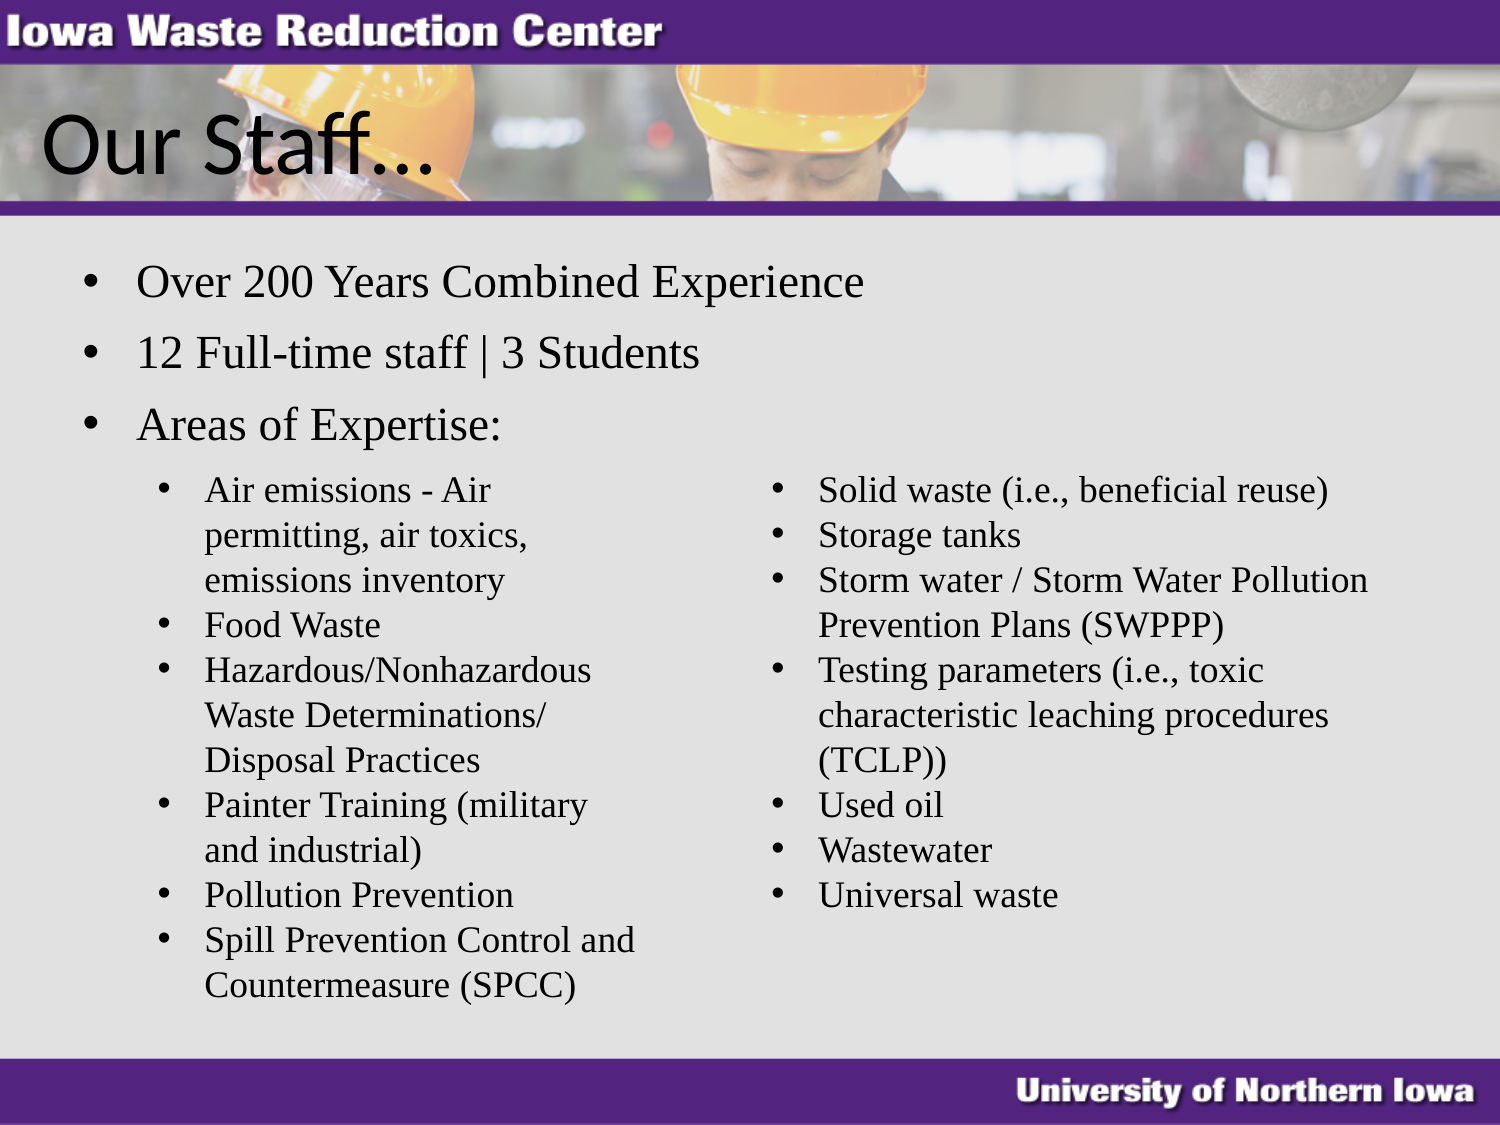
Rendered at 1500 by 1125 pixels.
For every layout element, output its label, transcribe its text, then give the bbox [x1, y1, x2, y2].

text_box Solid waste (i.e., beneficial reuse) Storage tanks Storm water / Storm Water Pollution Prevention Plans (SWPPP) Testing parameters (i.e., toxic characteristic leaching procedures (TCLP)) Used oil Wastewater Universal waste [681, 458, 1432, 1013]
title Our Staff… [26, 65, 1372, 202]
list Over 200 Years Combined Experience 12 Full-time staff | 3 Students Areas of Expertise: [67, 249, 1415, 459]
picture [0, 0, 1500, 1125]
text_box Air emissions - Air permitting, air toxics, emissions inventory Food Waste Hazardous/Nonhazardous Waste Determinations/ Disposal Practices Painter Training (military and industrial) Pollution Prevention Spill Prevention Control and Countermeasure (SPCC) [67, 458, 652, 1058]
